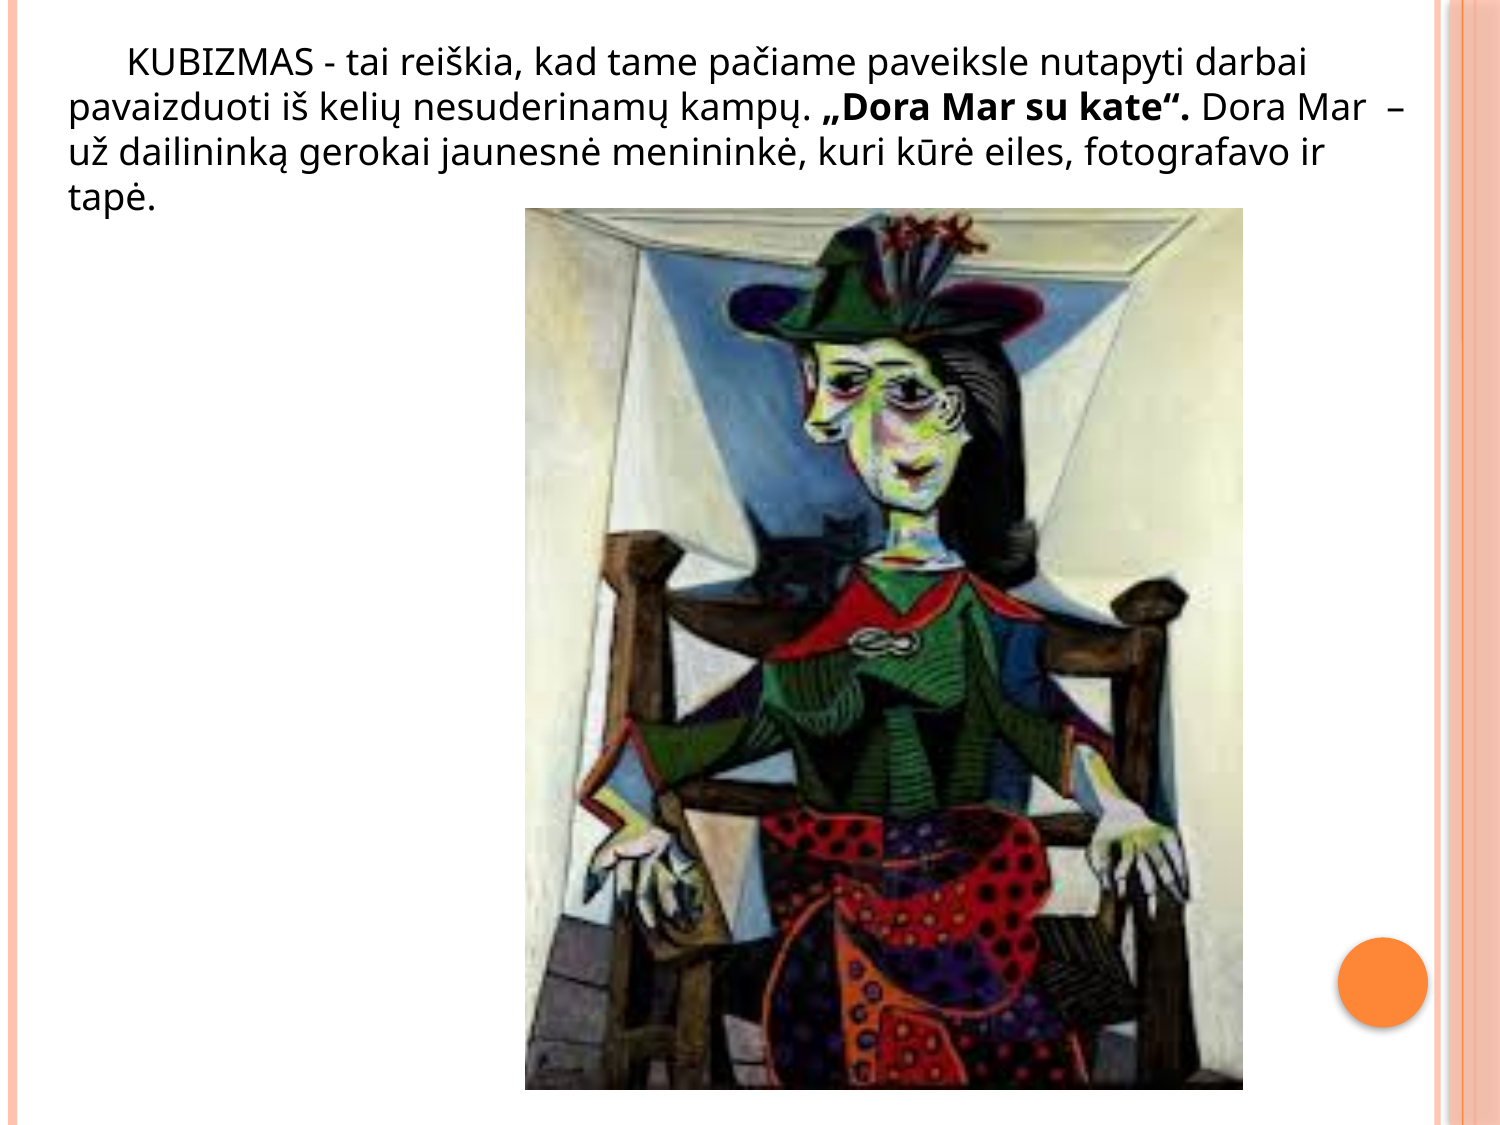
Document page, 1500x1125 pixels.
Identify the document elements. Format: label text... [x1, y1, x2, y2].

text_box KUBIZMAS - tai reiškia, kad tame pačiame paveiksle nutapyti darbai pavaizduoti iš kelių nesuderinamų kampų. „Dora Mar su kate“. Dora Mar – už dailininką gerokai jaunesnė menininkė, kuri kūrė eiles, fotografavo ir tapė. [53, 30, 1424, 271]
picture [524, 207, 1243, 1090]
